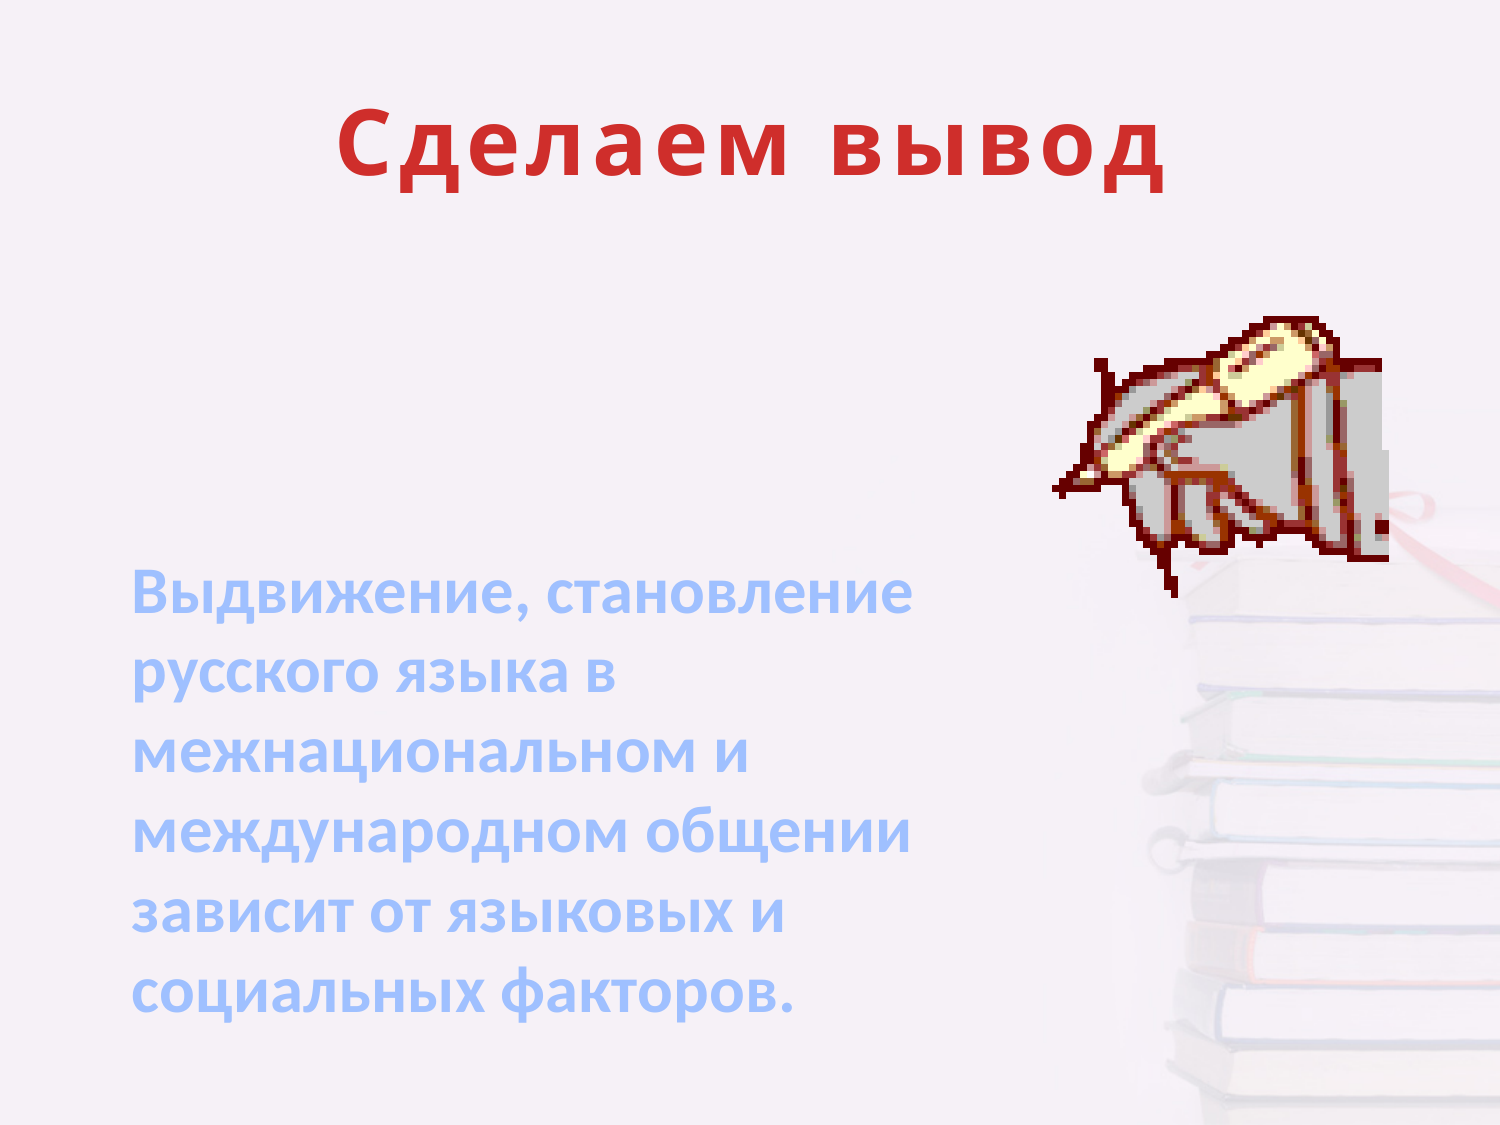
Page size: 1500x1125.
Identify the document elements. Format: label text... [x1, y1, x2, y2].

title Сделаем вывод [75, 45, 1425, 233]
picture [0, 0, 1500, 1125]
text_box Выдвижение, становление русского языка в межнациональном и международном общении зависит от языковых и социальных факторов. [117, 538, 938, 1034]
